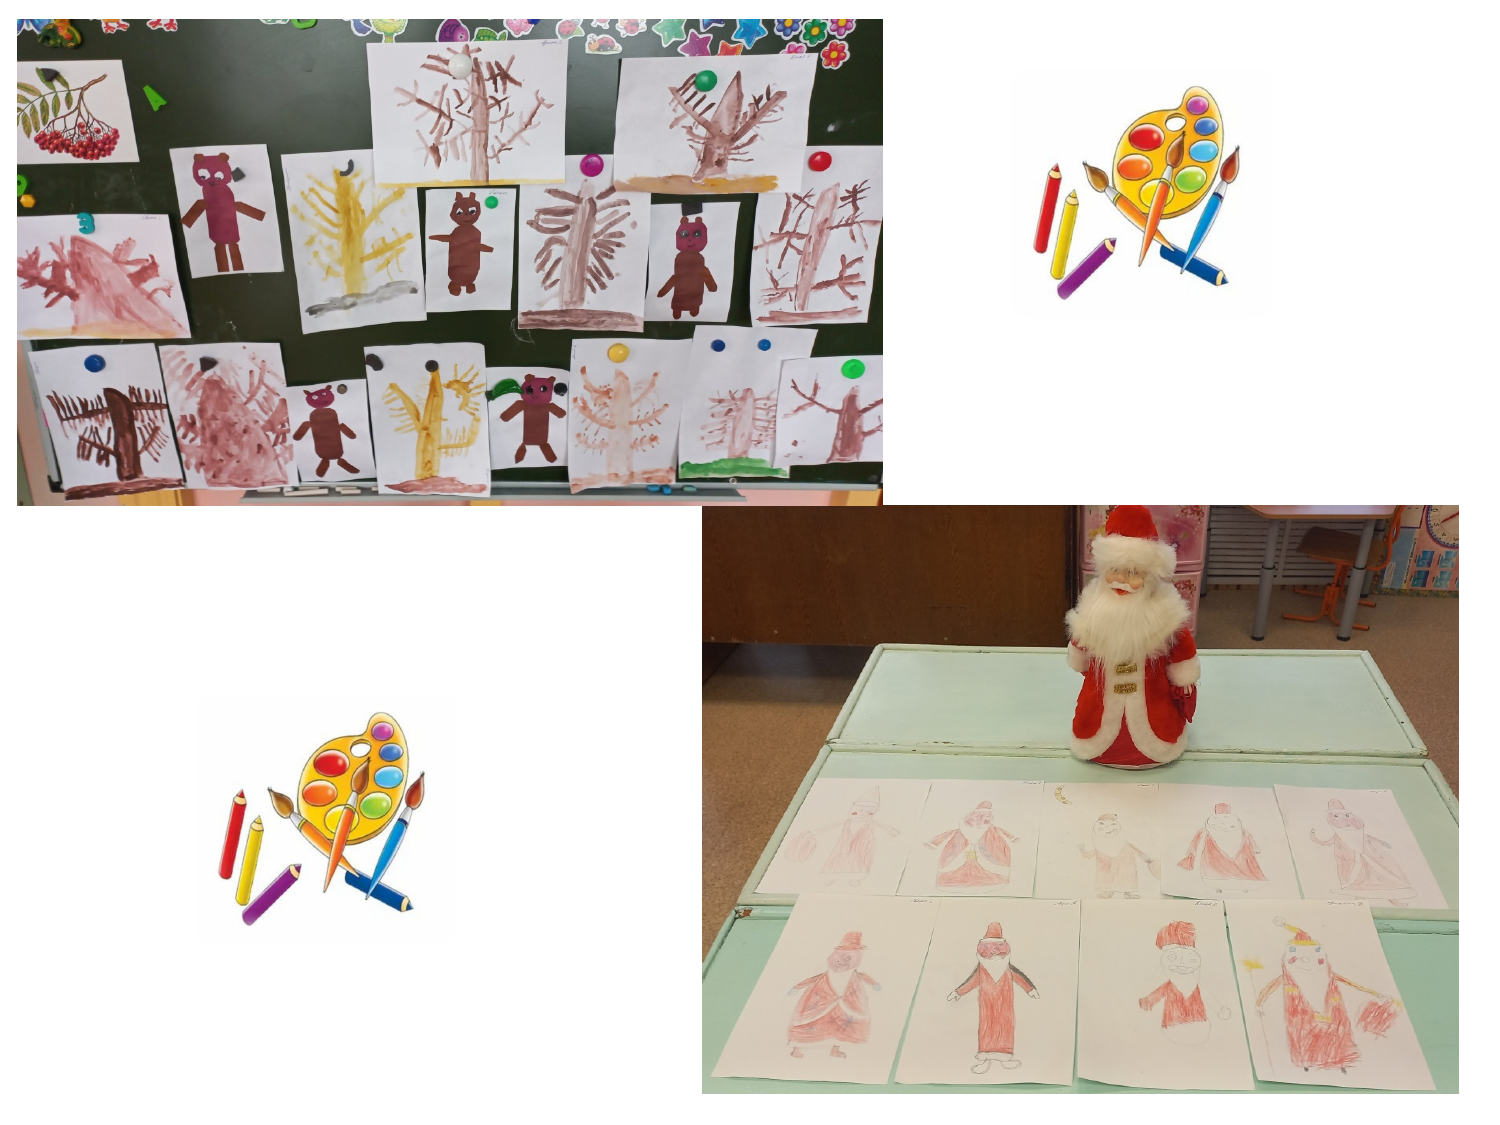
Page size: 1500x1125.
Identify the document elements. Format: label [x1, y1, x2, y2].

list [17, 18, 883, 507]
picture [702, 505, 1459, 1094]
picture [1009, 66, 1275, 319]
picture [194, 692, 460, 945]
